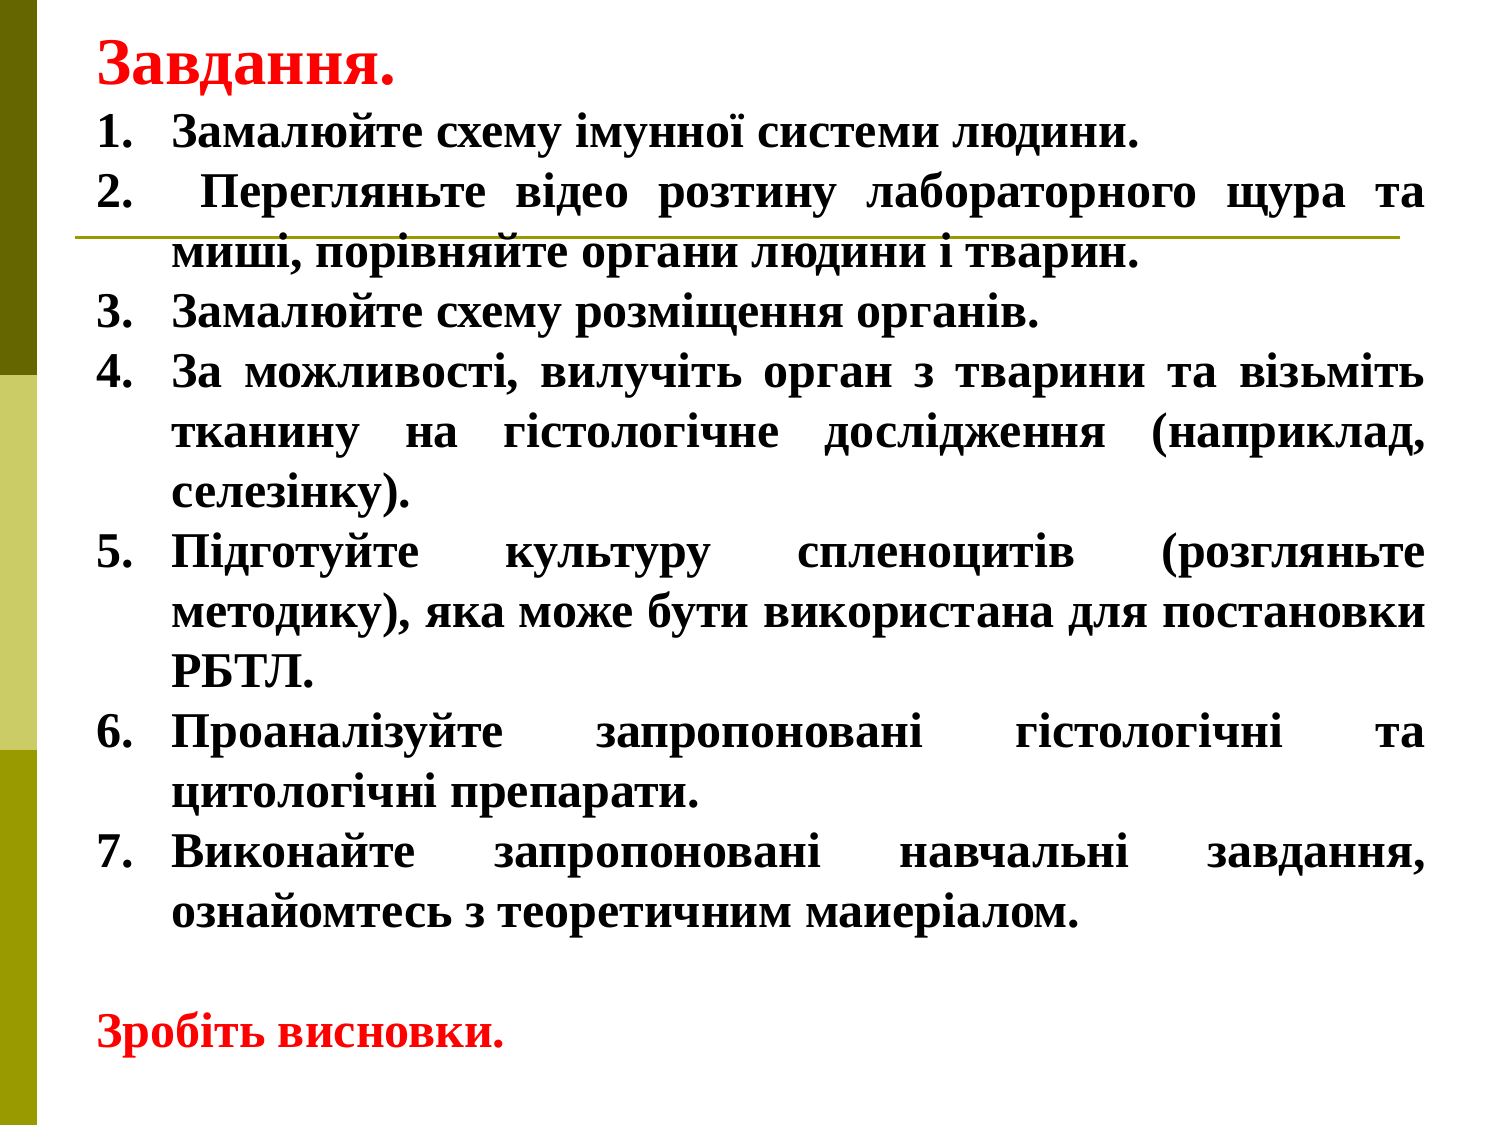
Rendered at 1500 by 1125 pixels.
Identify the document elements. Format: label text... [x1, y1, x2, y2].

text_box Завдання. Замалюйте схему імунної системи людини. Перегляньте відео розтину лабораторного щура та миші, порівняйте органи людини і тварин. Замалюйте схему розміщення органів. За можливості, вилучіть орган з тварини та візьміть тканину на гістологічне дослідження (наприклад, селезінку). Підготуйте культуру спленоцитів (розгляньте методику), яка може бути використана для постановки РБТЛ. Проаналізуйте запропоновані гістологічні та цитологічні препарати. Виконайте запропоновані навчальні завдання, ознайомтесь з теоретичним маиеріалом. Зробіть висновки. [81, 10, 1441, 1125]
